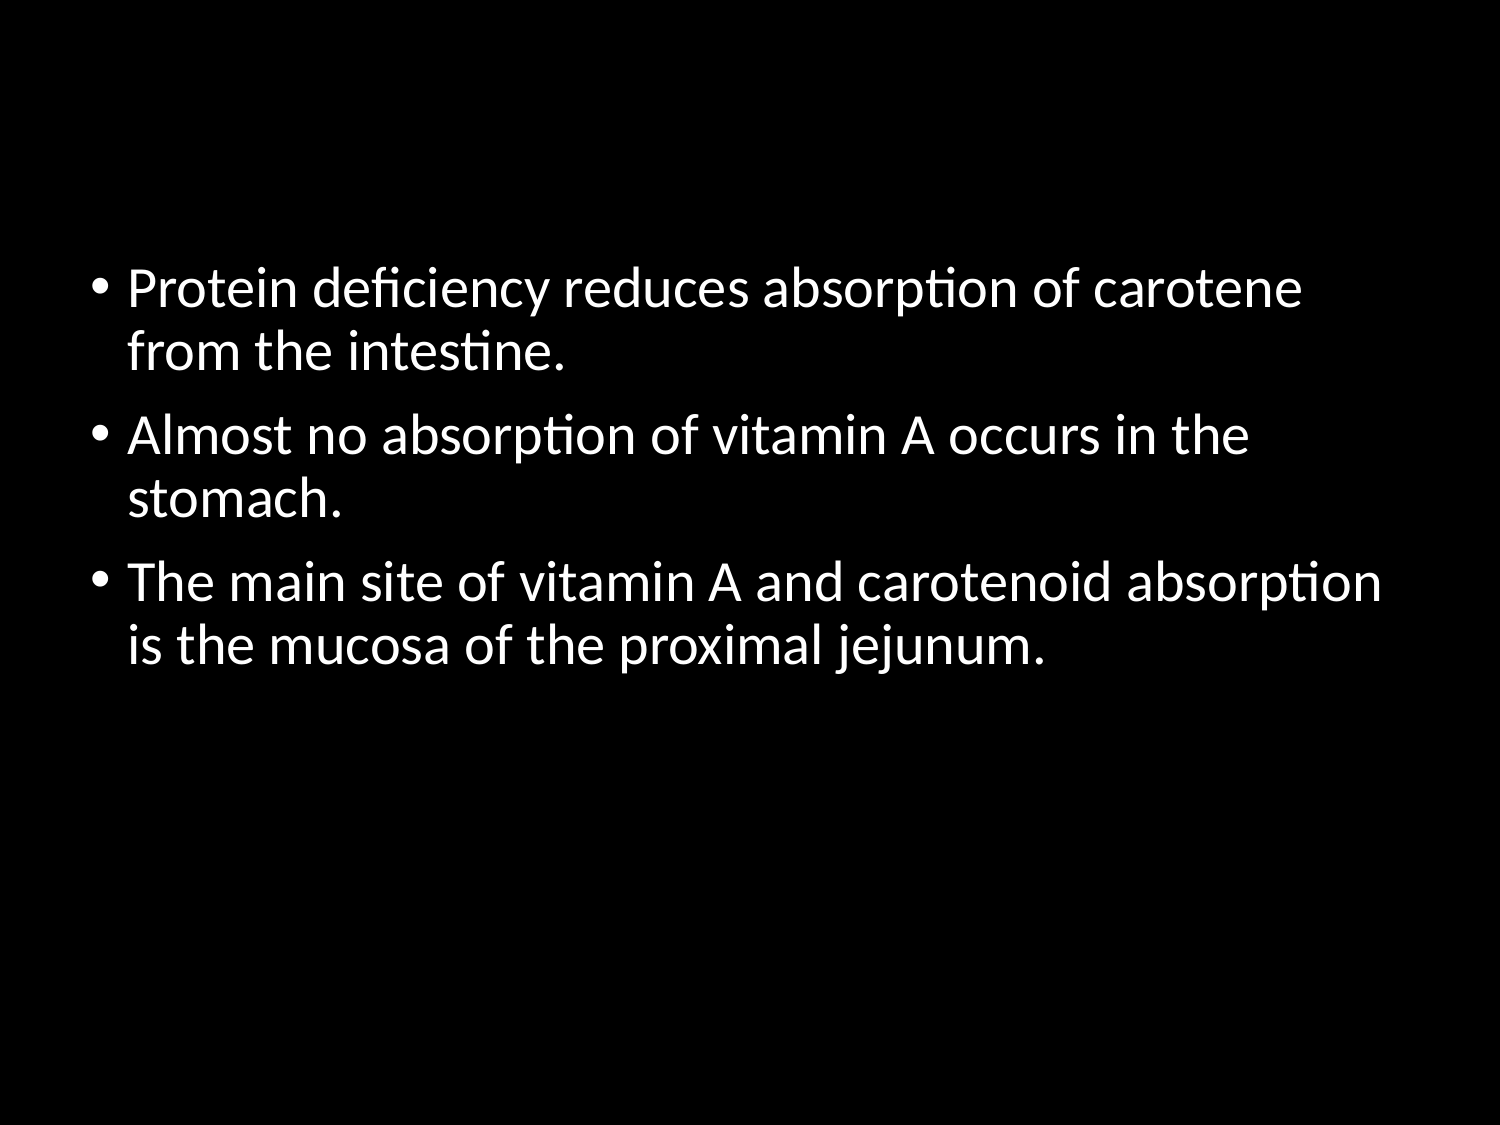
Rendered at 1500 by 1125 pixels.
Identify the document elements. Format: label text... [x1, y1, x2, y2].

list Protein deficiency reduces absorption of carotene from the intestine. Almost no absorption of vitamin A occurs in the stomach. The main site of vitamin A and carotenoid absorption is the mucosa of the proximal jejunum. [75, 249, 1425, 1005]
